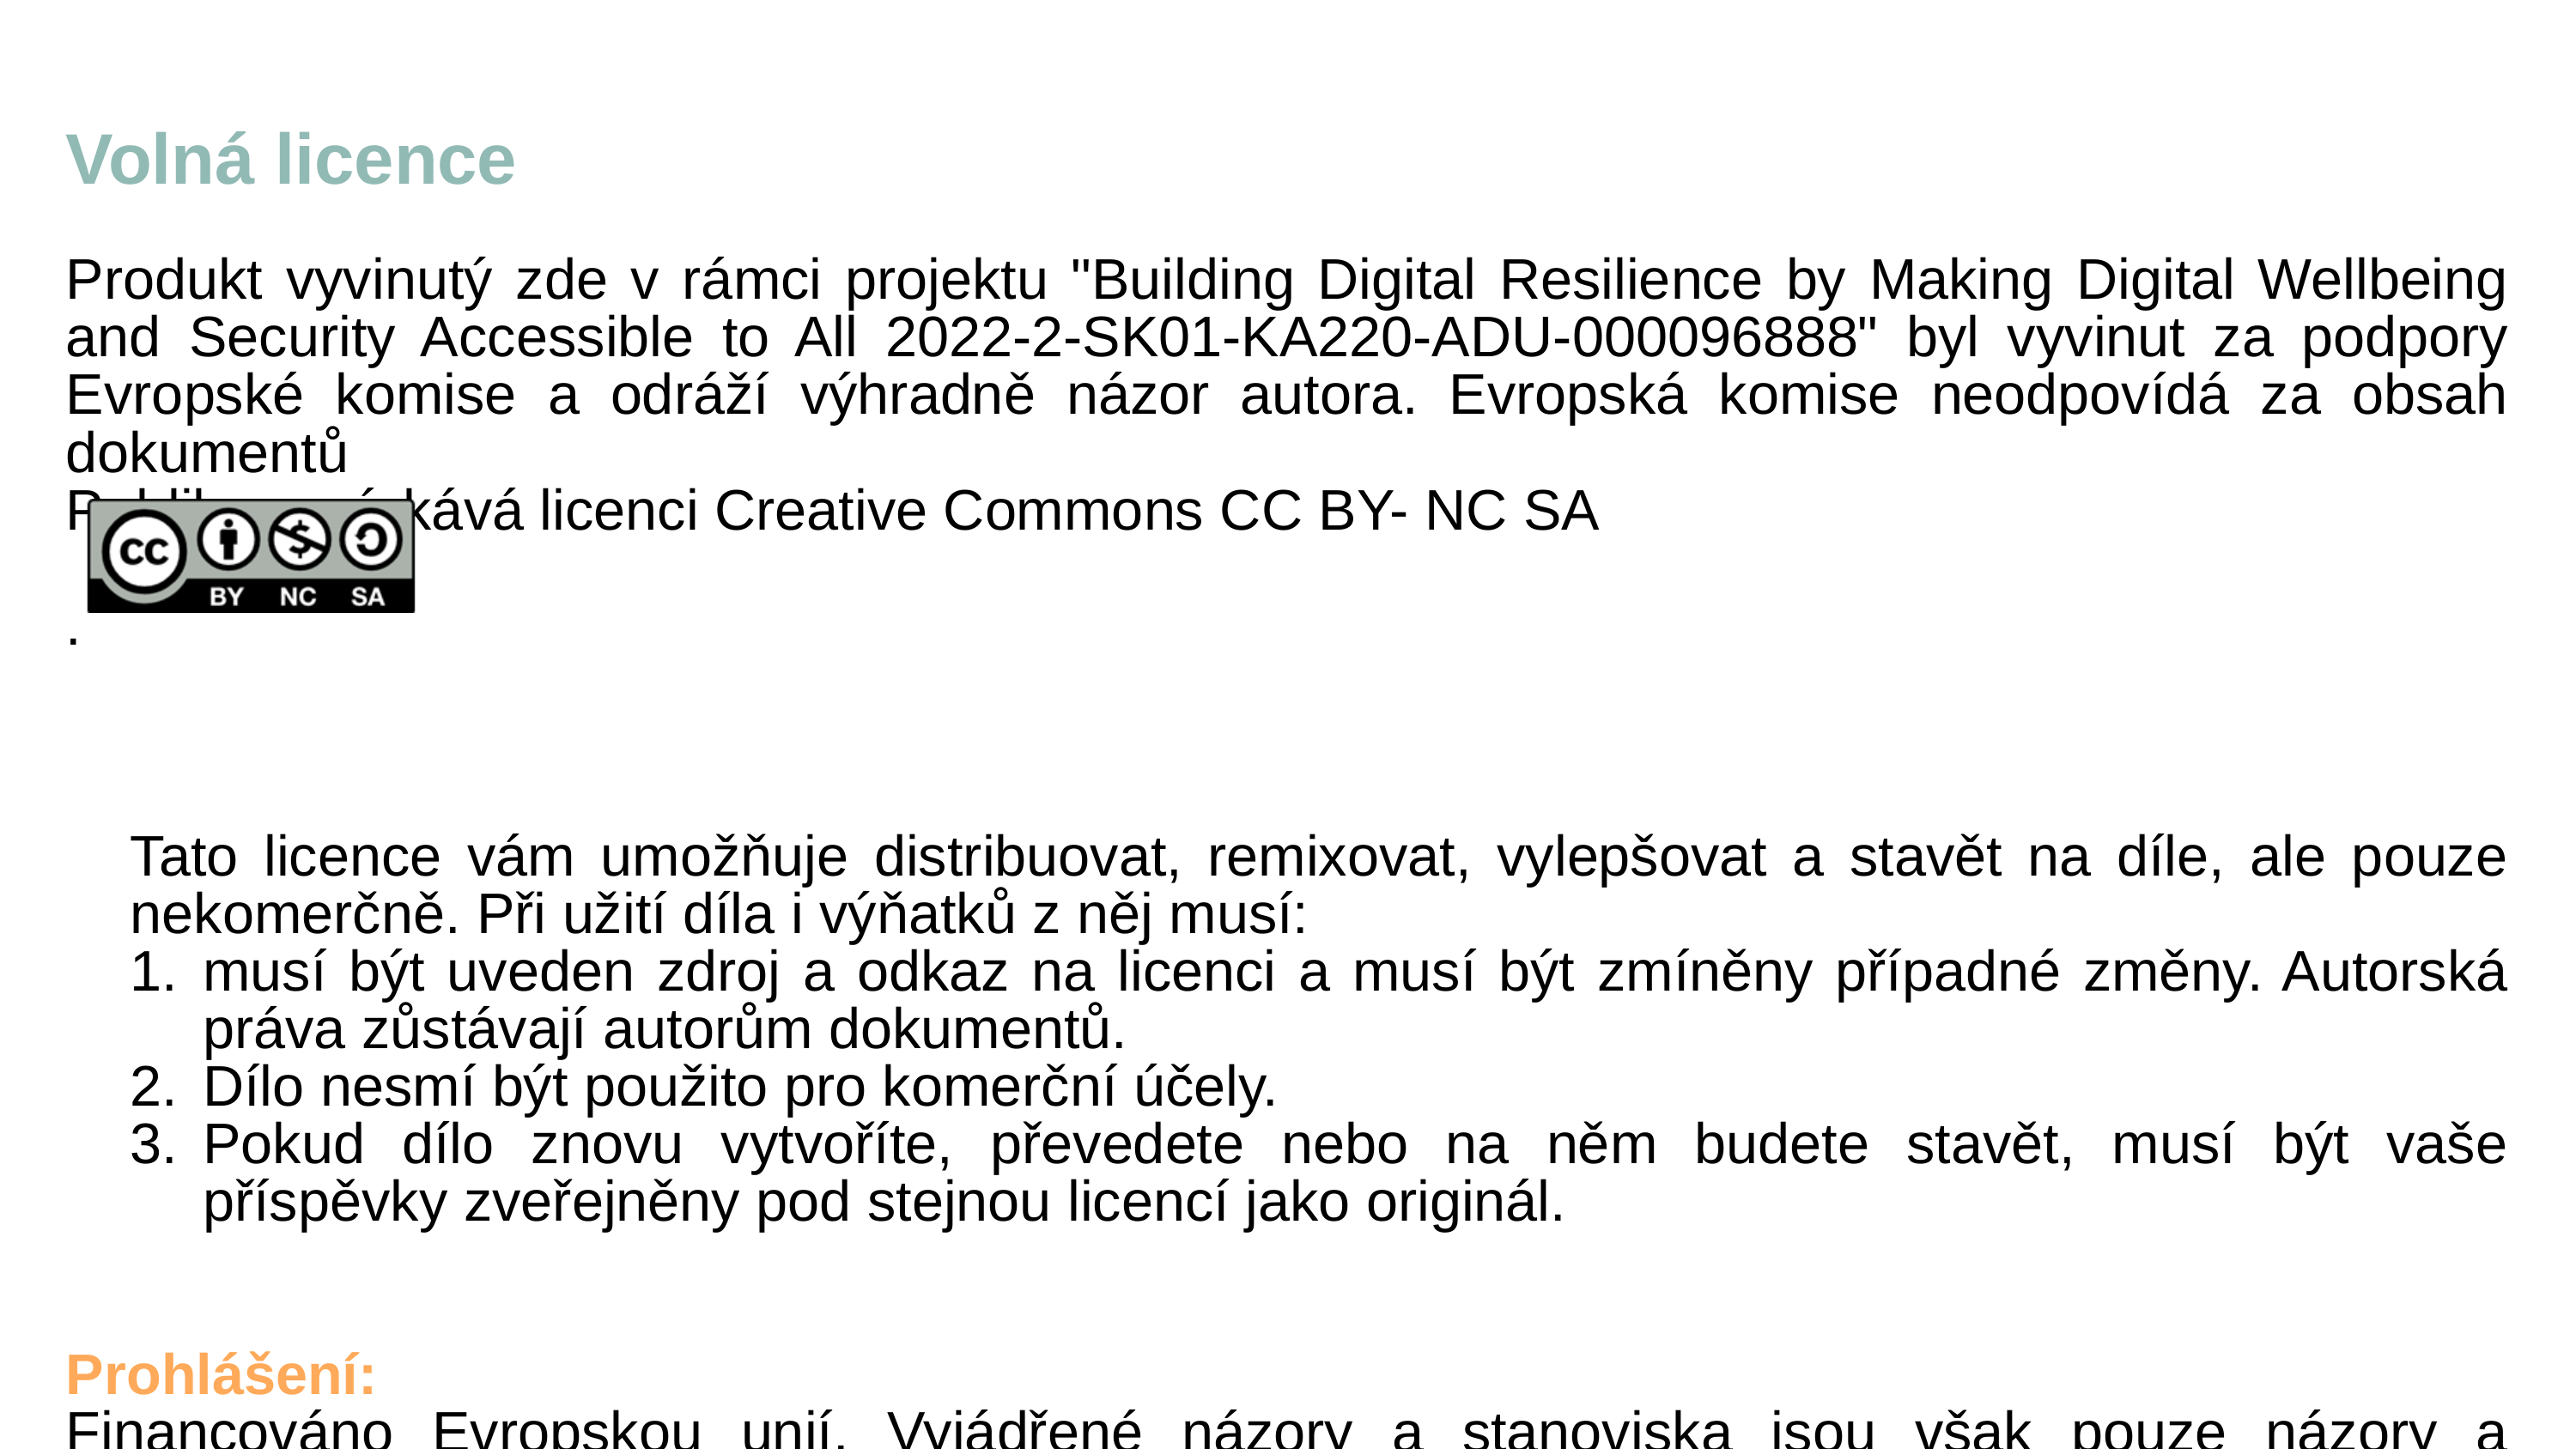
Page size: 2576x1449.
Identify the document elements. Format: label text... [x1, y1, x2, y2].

text_box Volná licence Produkt vyvinutý zde v rámci projektu "Building Digital Resilience by Making Digital Wellbeing and Security Accessible to All 2022-2-SK01-KA220-ADU-000096888" byl vyvinut za podpory Evropské komise a odráží výhradně názor autora. Evropská komise neodpovídá za obsah dokumentů Publikace získává licenci Creative Commons CC BY- NC SA . Tato licence vám umožňuje distribuovat, remixovat, vylepšovat a stavět na díle, ale pouze nekomerčně. Při užití díla i výňatků z něj musí: musí být uveden zdroj a odkaz na licenci a musí být zmíněny případné změny. Autorská práva zůstávají autorům dokumentů. Dílo nesmí být použito pro komerční účely. Pokud dílo znovu vytvoříte, převedete nebo na něm budete stavět, musí být vaše příspěvky zveřejněny pod stejnou licencí jako originál. Prohlášení: Financováno Evropskou unií. Vyjádřené názory a stanoviska jsou však pouze názory a stanoviska autora (autorů) a nemusí nutně odrážet názory a stanoviska Evropské unie nebo Evropské výkonné agentury pro vzdělávání a kulturu (EACEA). Evropská unie ani EACEA za ně nemohou nést odpovědnost. [65, 137, 2511, 1449]
text_box [85, 499, 416, 613]
